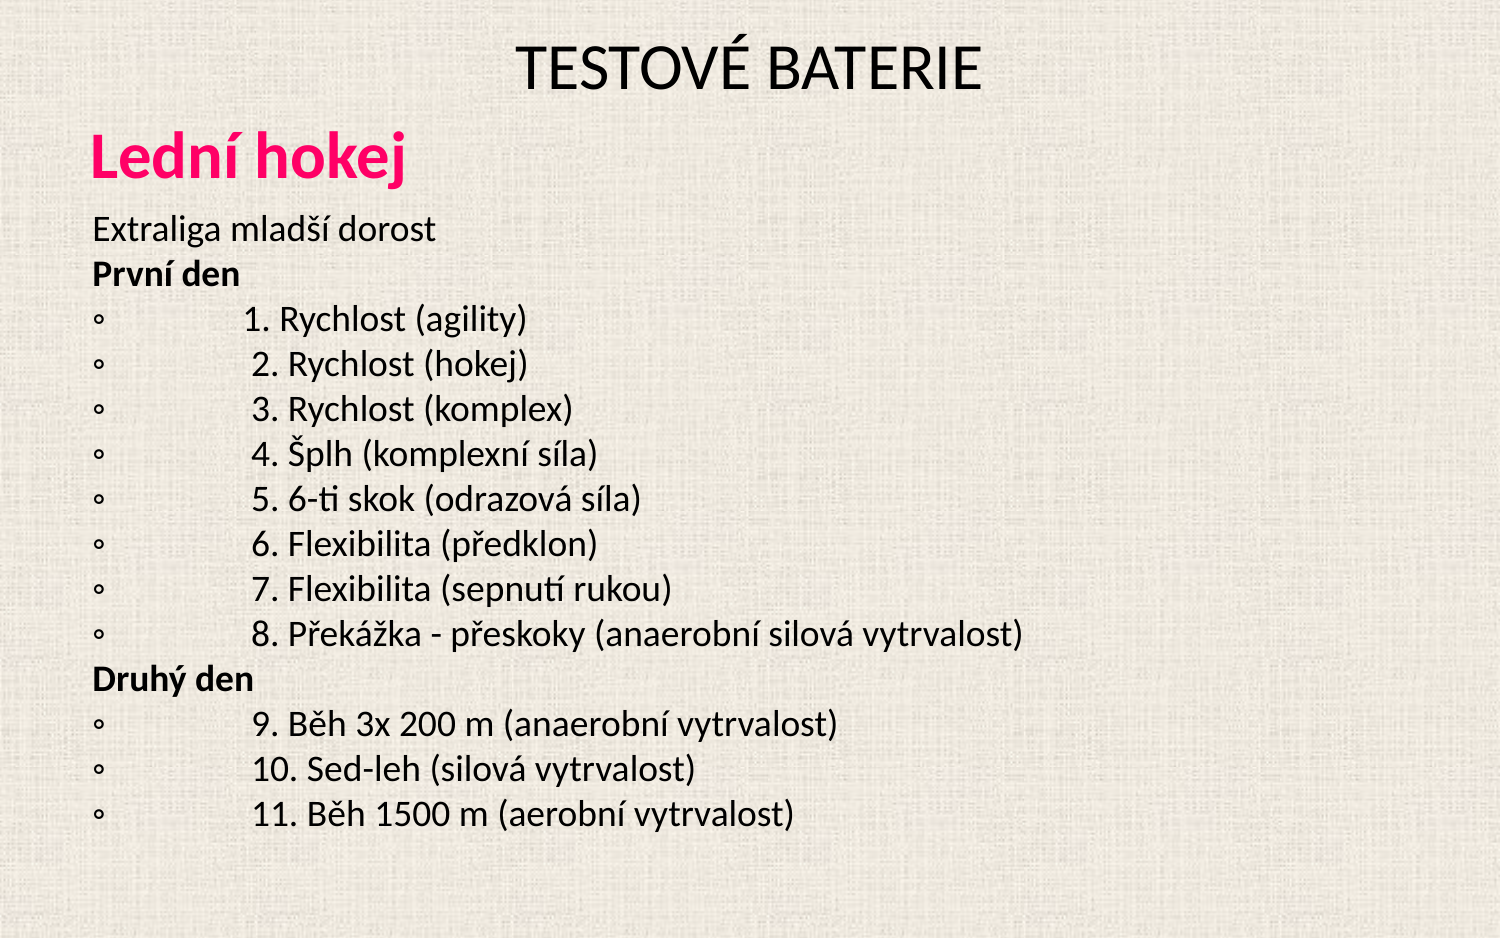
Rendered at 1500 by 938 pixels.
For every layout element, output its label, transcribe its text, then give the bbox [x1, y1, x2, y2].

text_box TESTOVÉ BATERIE [74, 15, 1425, 173]
list Lední hokej [75, 173, 1425, 724]
text_box Extraliga mladší dorost První den ◦ 1. Rychlost (agility) ◦ 2. Rychlost (hokej) ◦ 3. Rychlost (komplex) ◦ 4. Šplh (komplexní síla) ◦ 5. 6-ti skok (odrazová síla) ◦ 6. Flexibilita (předklon) ◦ 7. Flexibilita (sepnutí rukou) ◦ 8. Překážka - přeskoky (anaerobní silová vytrvalost) Druhý den ◦ 9. Běh 3x 200 m (anaerobní vytrvalost) ◦ 10. Sed-leh (silová vytrvalost) ◦ 11. Běh 1500 m (aerobní vytrvalost) [77, 197, 1223, 842]
